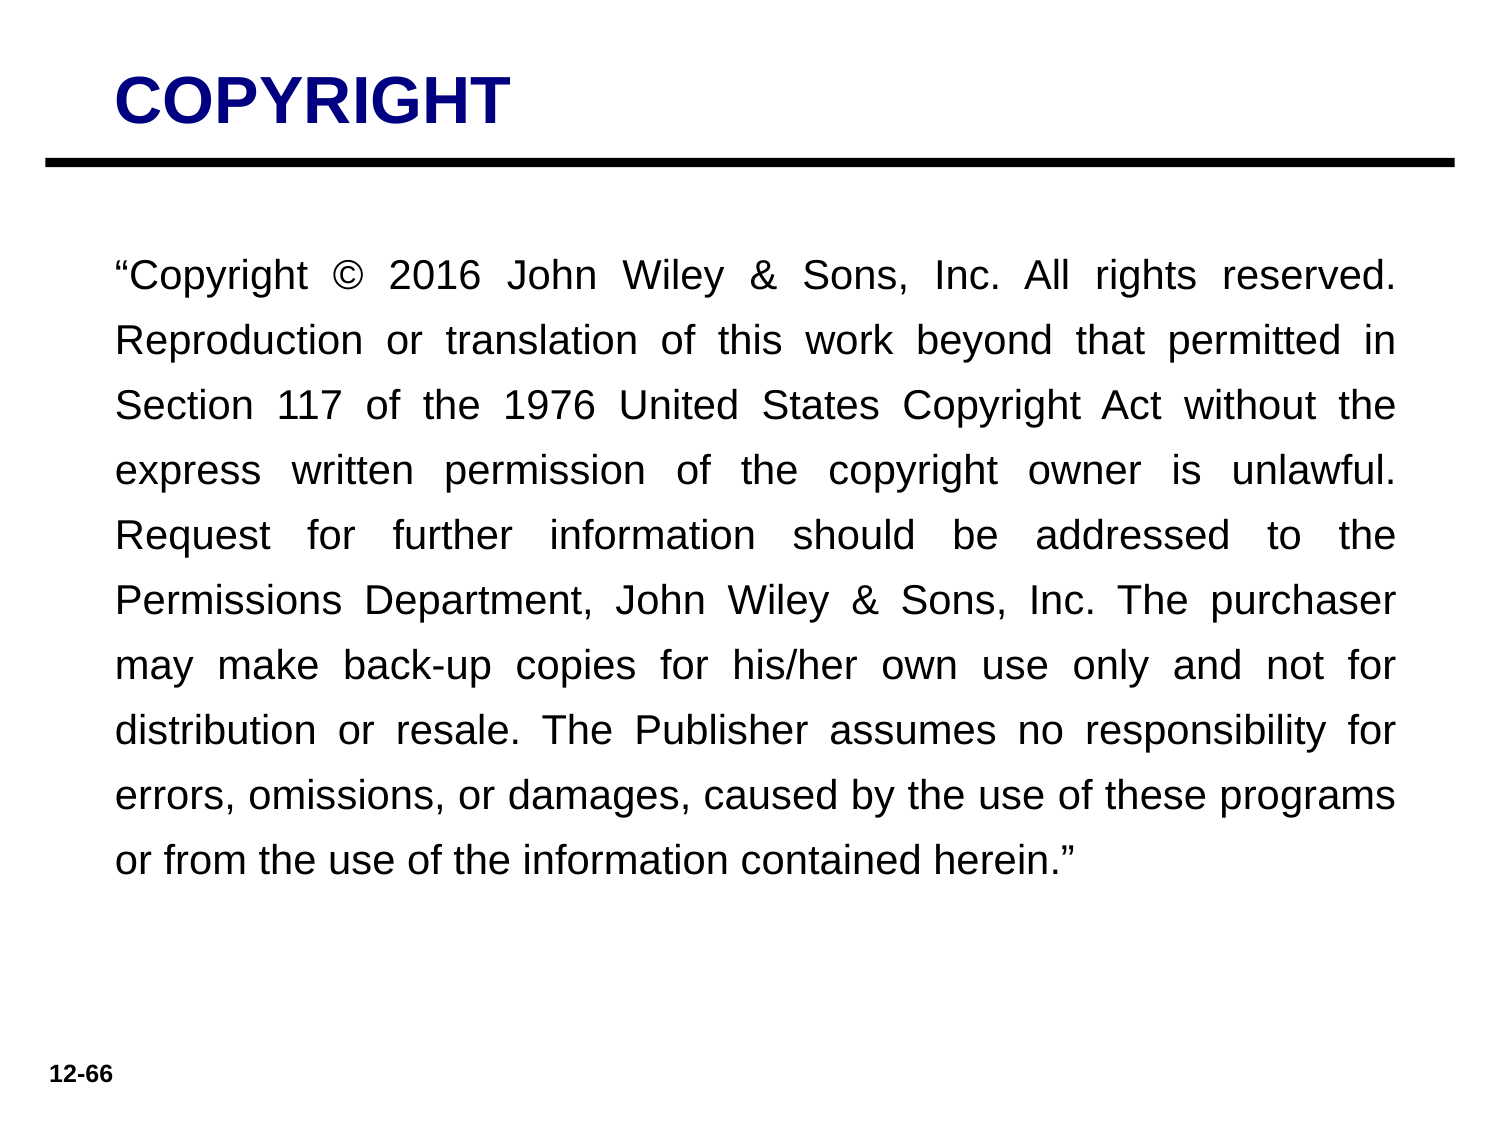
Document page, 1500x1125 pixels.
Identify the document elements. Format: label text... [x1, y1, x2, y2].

text_box COPYRIGHT [99, 50, 1450, 142]
text_box “Copyright © 2016 John Wiley & Sons, Inc. All rights reserved. Reproduction or translation of this work beyond that permitted in Section 117 of the 1976 United States Copyright Act without the express written permission of the copyright owner is unlawful. Request for further information should be addressed to the Permissions Department, John Wiley & Sons, Inc. The purchaser may make back-up copies for his/her own use only and not for distribution or resale. The Publisher assumes no responsibility for errors, omissions, or damages, caused by the use of these programs or from the use of the information contained herein.” [99, 224, 1413, 891]
